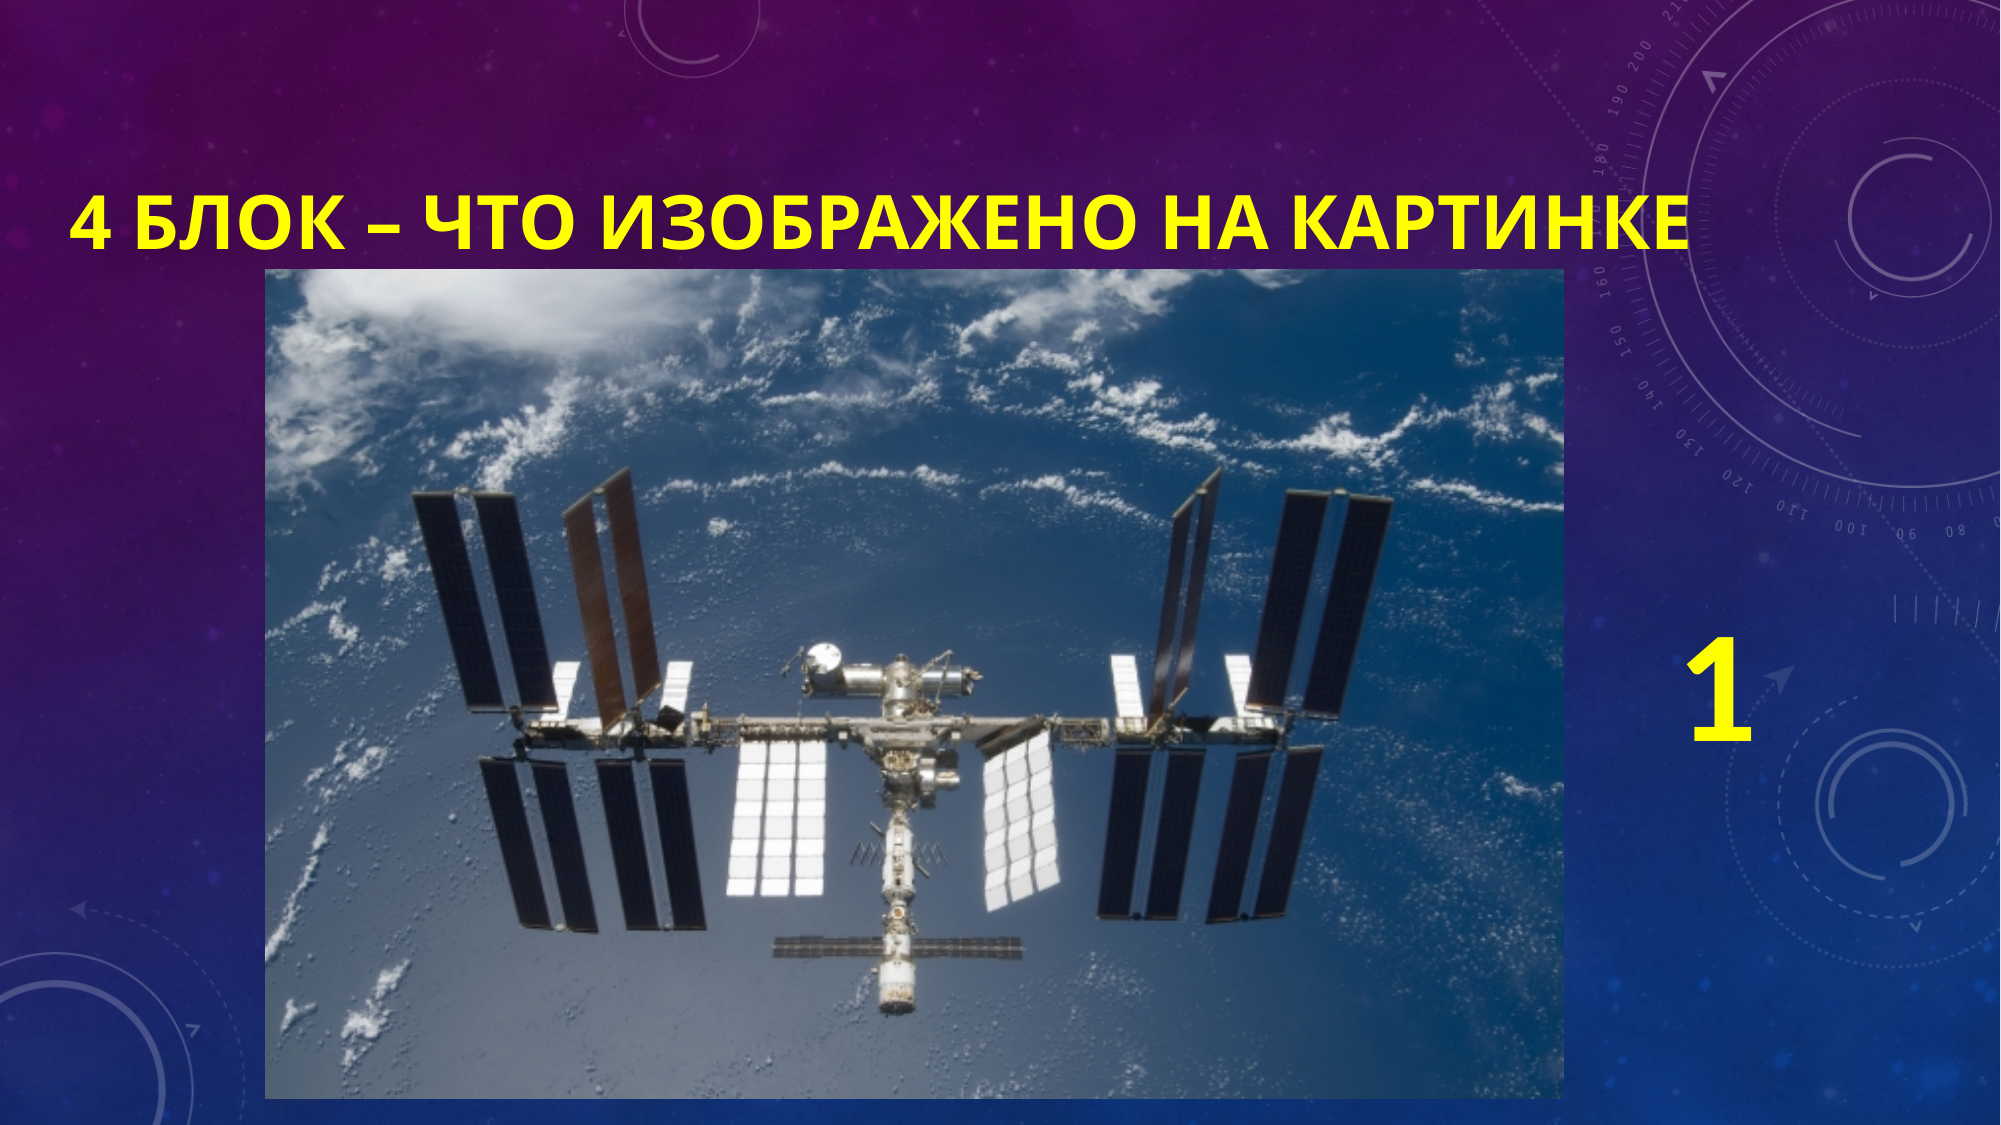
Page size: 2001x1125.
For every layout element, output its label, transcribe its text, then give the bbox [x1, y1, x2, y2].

title 4 БЛОК – что изображено на картинке [54, 99, 1959, 339]
list 1 [1625, 573, 1830, 783]
picture [0, 0, 2001, 1125]
